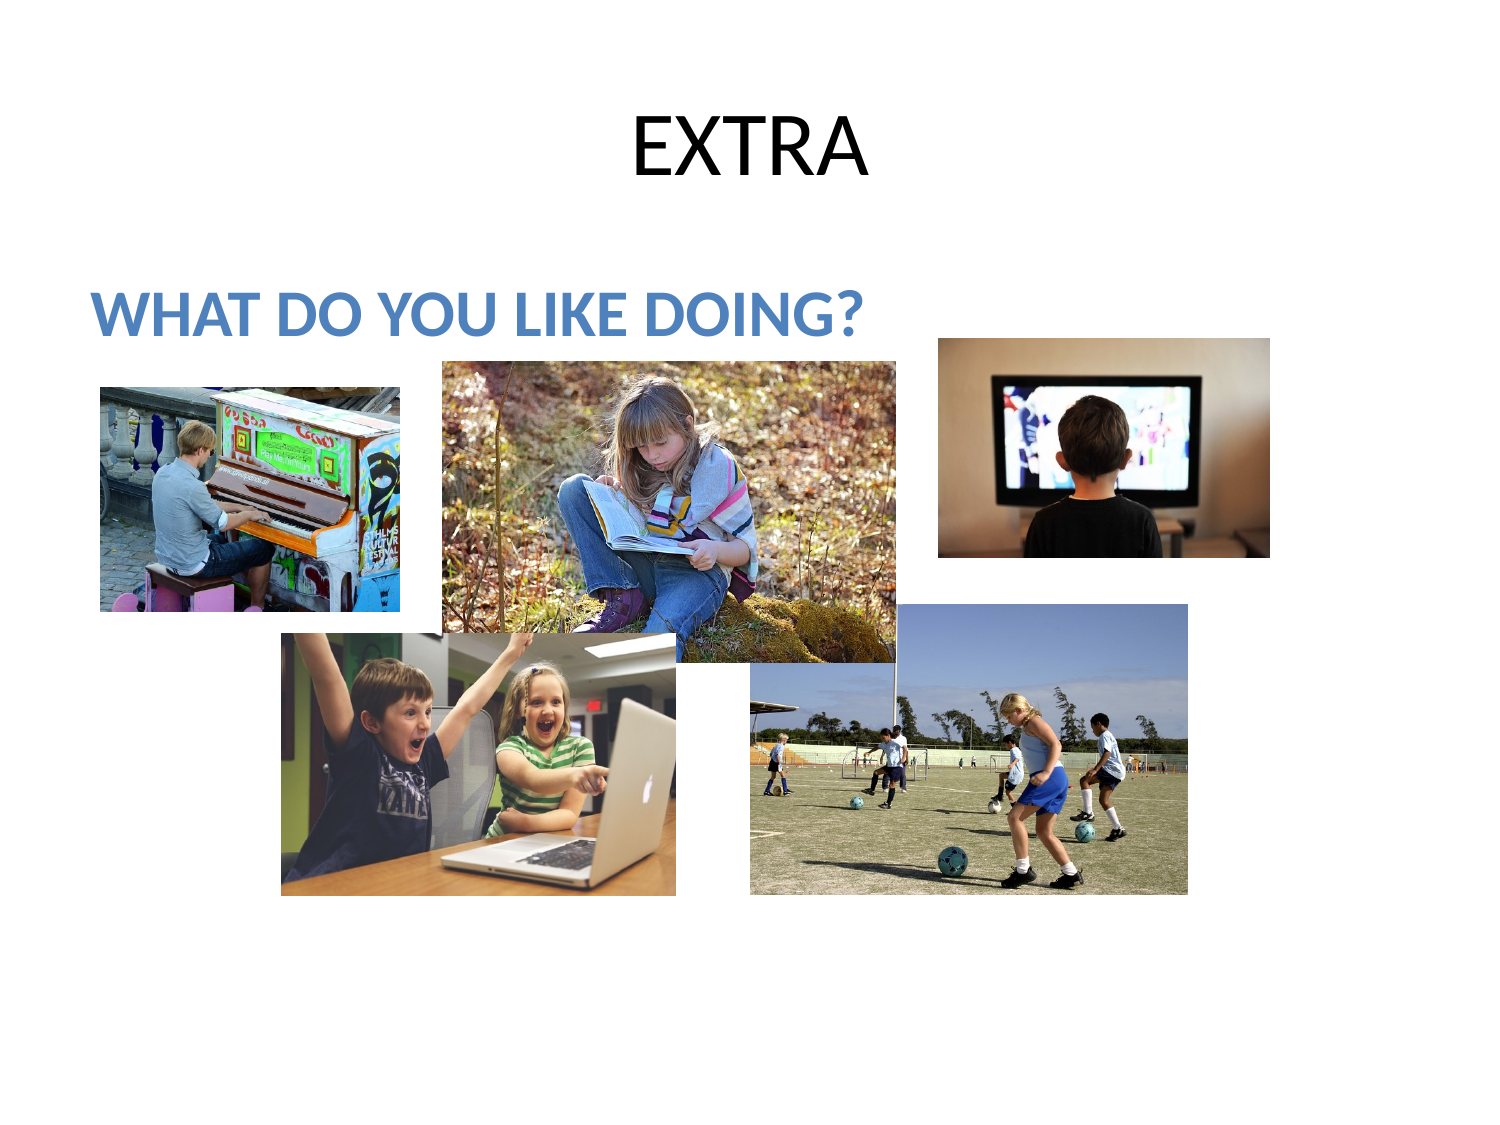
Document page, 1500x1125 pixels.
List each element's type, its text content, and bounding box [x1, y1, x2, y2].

list WHAT DO YOU LIKE DOING? [75, 262, 1425, 1005]
title EXTRA [75, 45, 1425, 233]
picture [938, 337, 1270, 558]
picture [281, 361, 1188, 896]
picture [100, 387, 400, 613]
